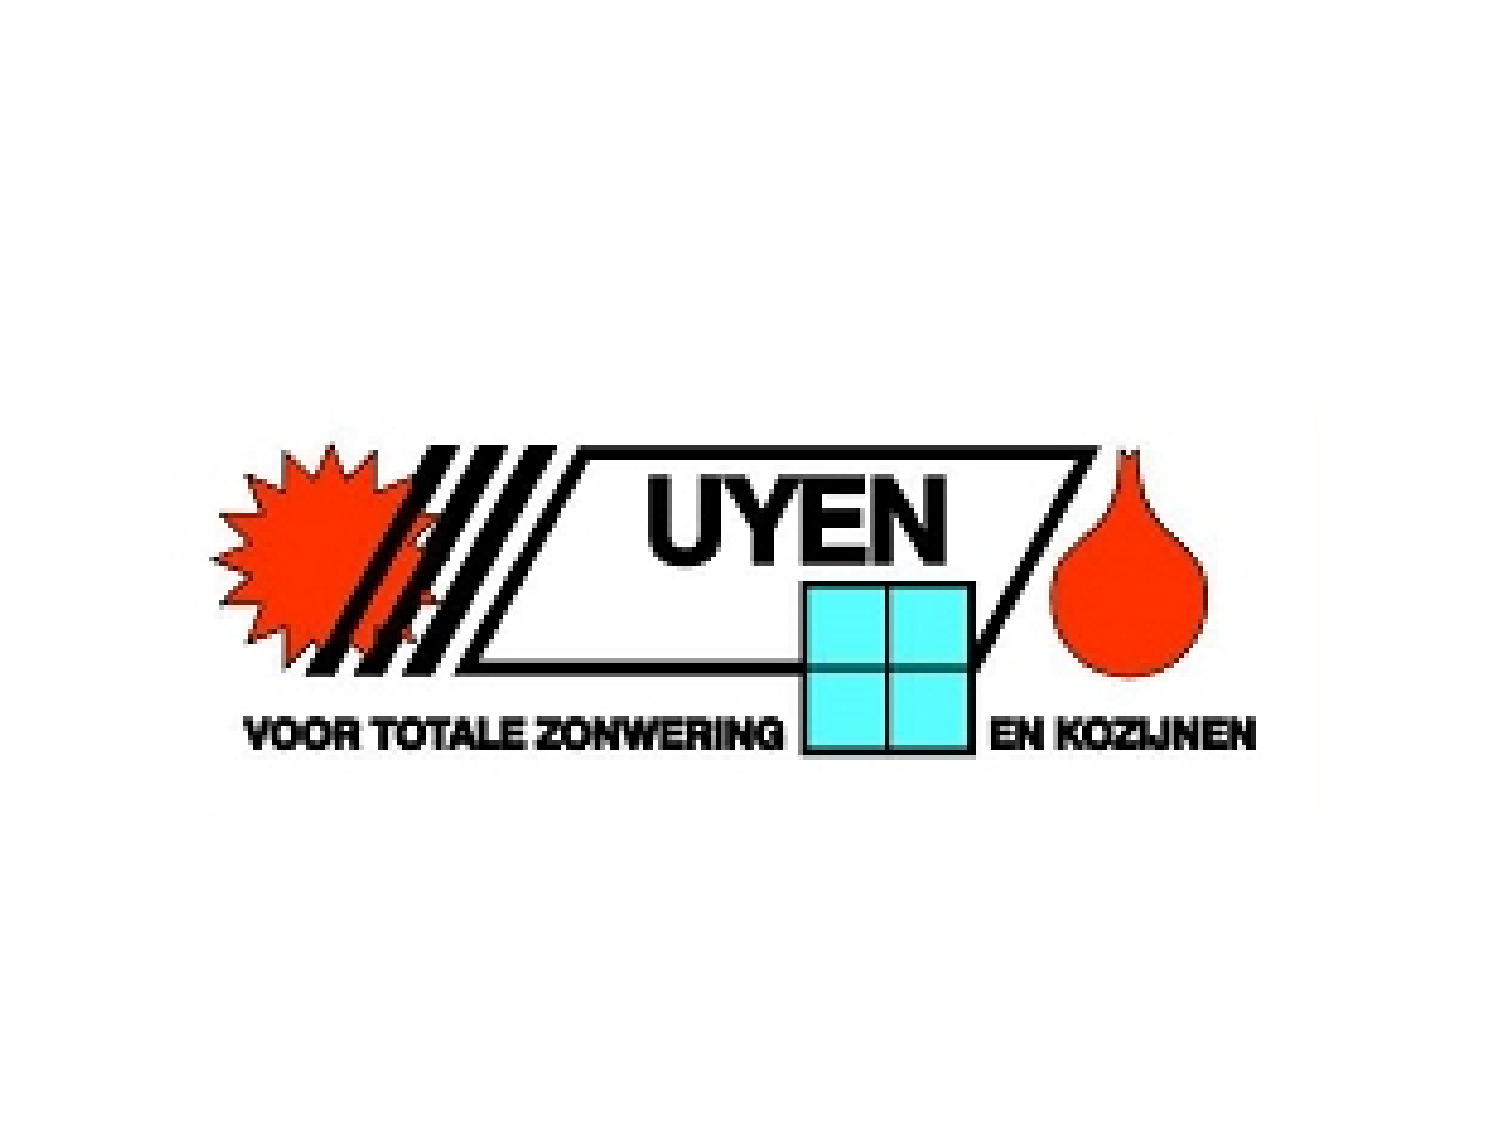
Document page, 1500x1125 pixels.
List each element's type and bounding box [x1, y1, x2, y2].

list [170, 388, 1329, 818]
